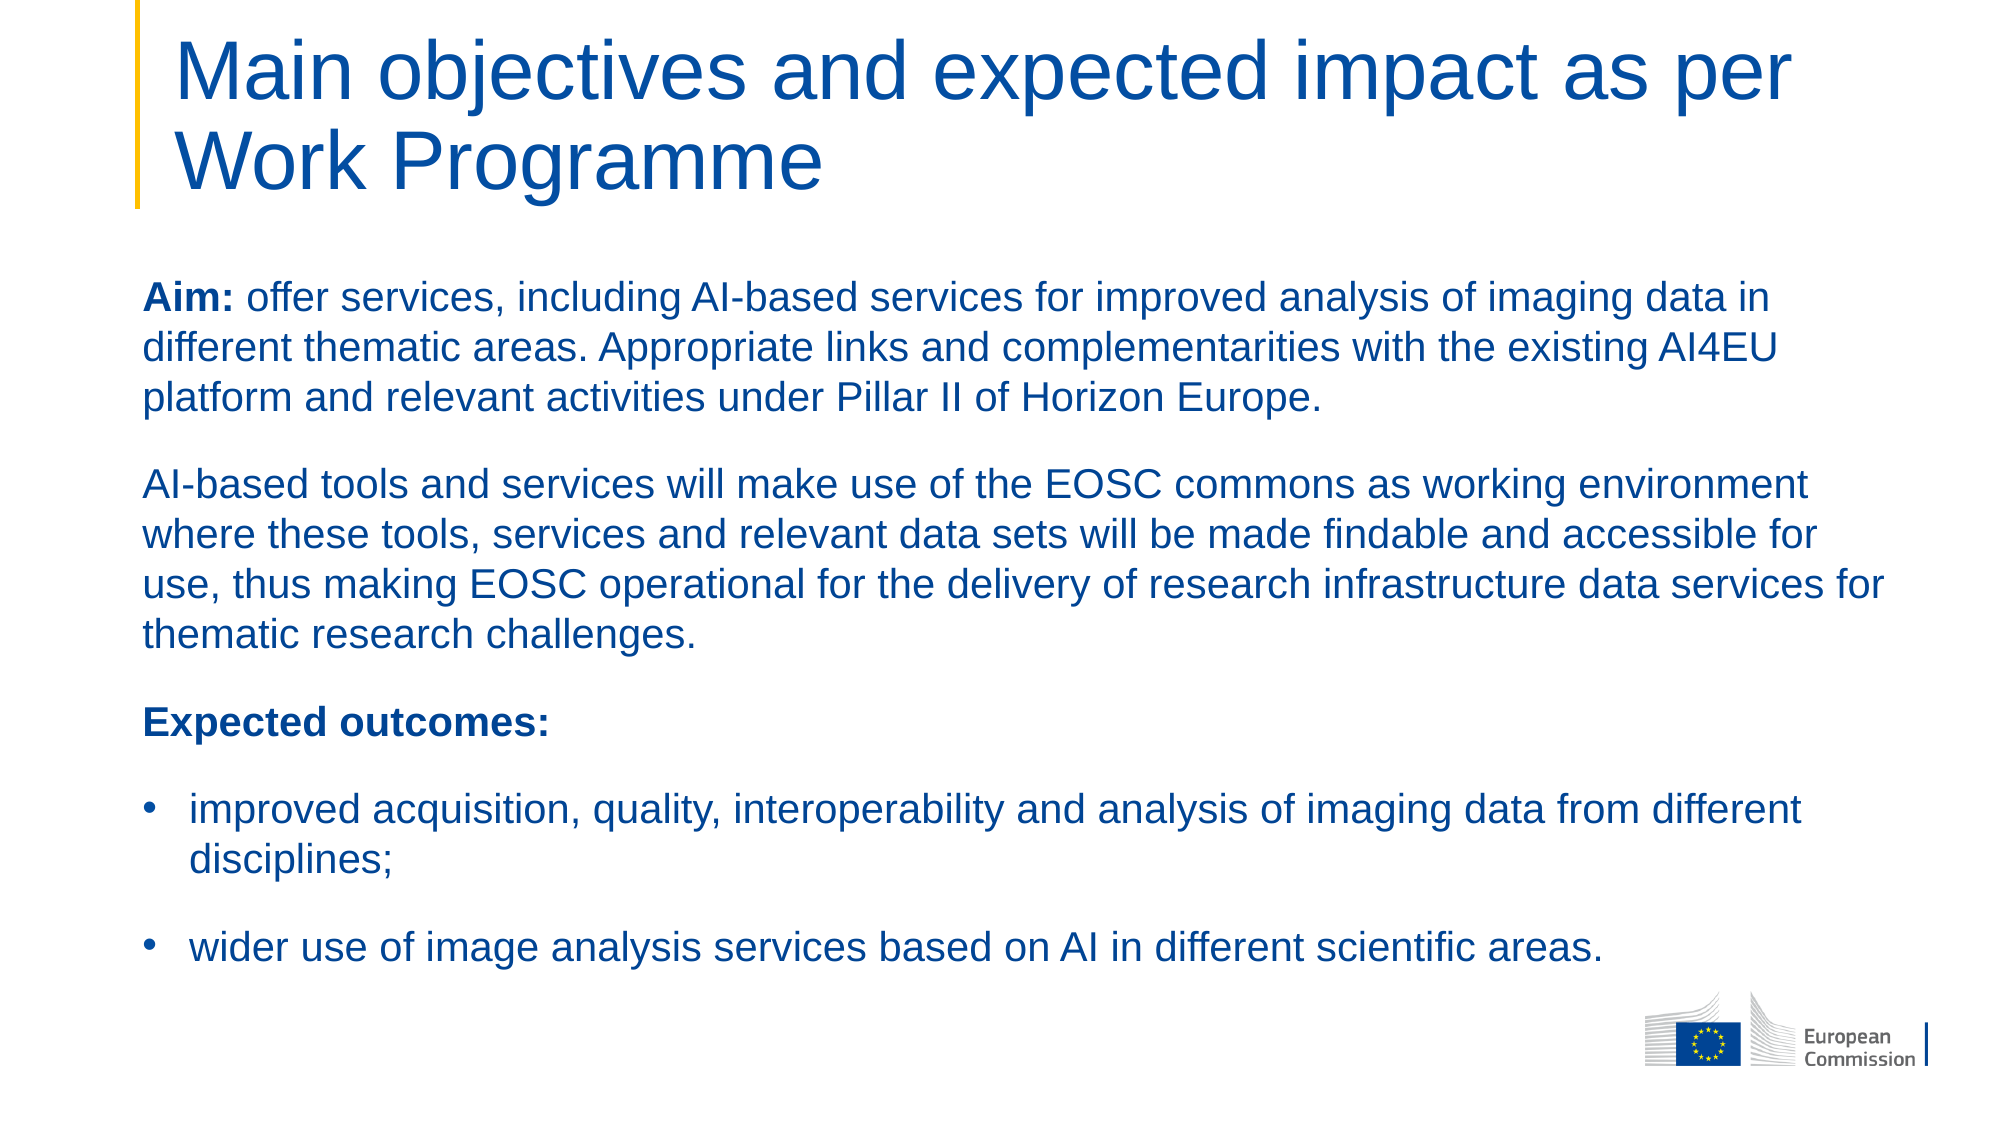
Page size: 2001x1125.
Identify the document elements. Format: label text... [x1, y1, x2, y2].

picture [1645, 991, 1928, 1066]
title Main objectives and expected impact as per Work Programme [159, 79, 1885, 208]
list Aim: offer services, including AI-based services for improved analysis of imaging data in different thematic areas. Appropriate links and complementarities with the existing AI4EU platform and relevant activities under Pillar II of Horizon Europe. AI-based tools and services will make use of the EOSC commons as working environment where these tools, services and relevant data sets will be made findable and accessible for use, thus making EOSC operational for the delivery of research infrastructure data services for thematic research challenges. Expected outcomes: improved acquisition, quality, interoperability and analysis of imaging data from different disciplines; wider use of image analysis services based on AI in different scientific areas. [127, 261, 1917, 978]
